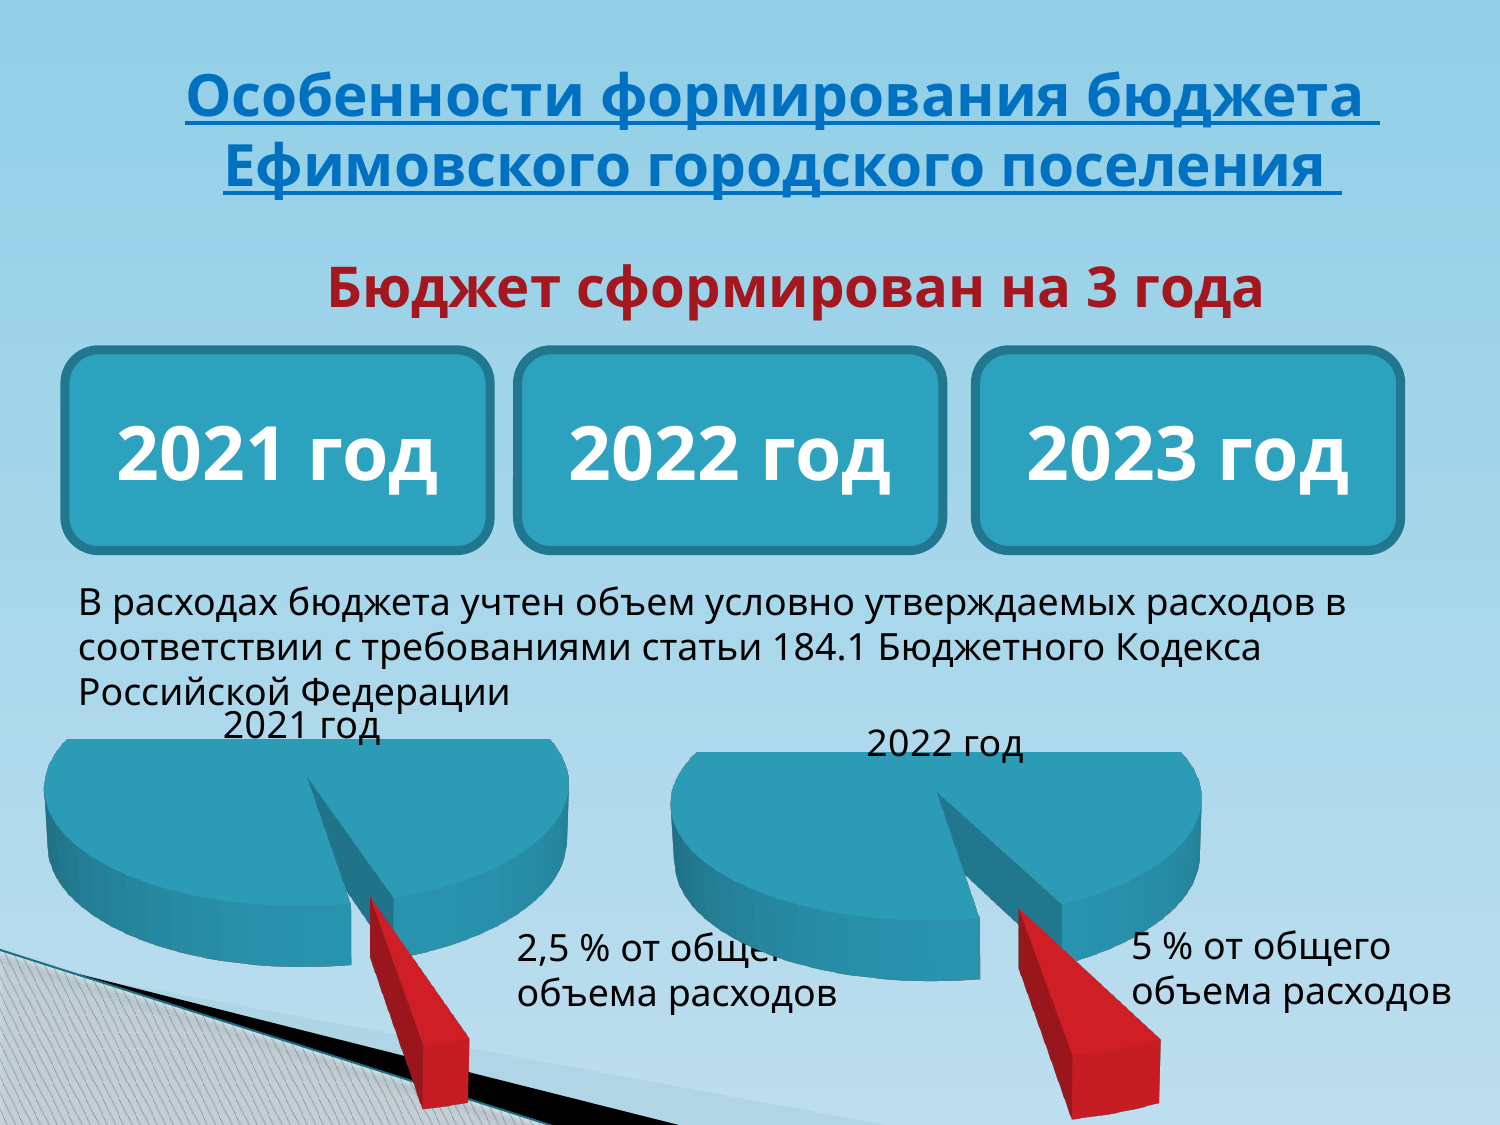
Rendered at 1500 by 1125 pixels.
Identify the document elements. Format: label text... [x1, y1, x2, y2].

text_box В расходах бюджета учтен объем условно утверждаемых расходов в соответствии с требованиями статьи 184.1 Бюджетного Кодекса Российской Федерации [63, 570, 1428, 636]
text_box 2023 год [970, 345, 1406, 556]
text_box 2022 год [512, 345, 948, 556]
text_box 2021 год [60, 345, 495, 556]
list Бюджет сформирован на 3 года [112, 243, 1463, 350]
chart [0, 609, 1500, 1125]
title Особенности формирования бюджета Ефимовского городского поселения [0, 19, 1500, 207]
